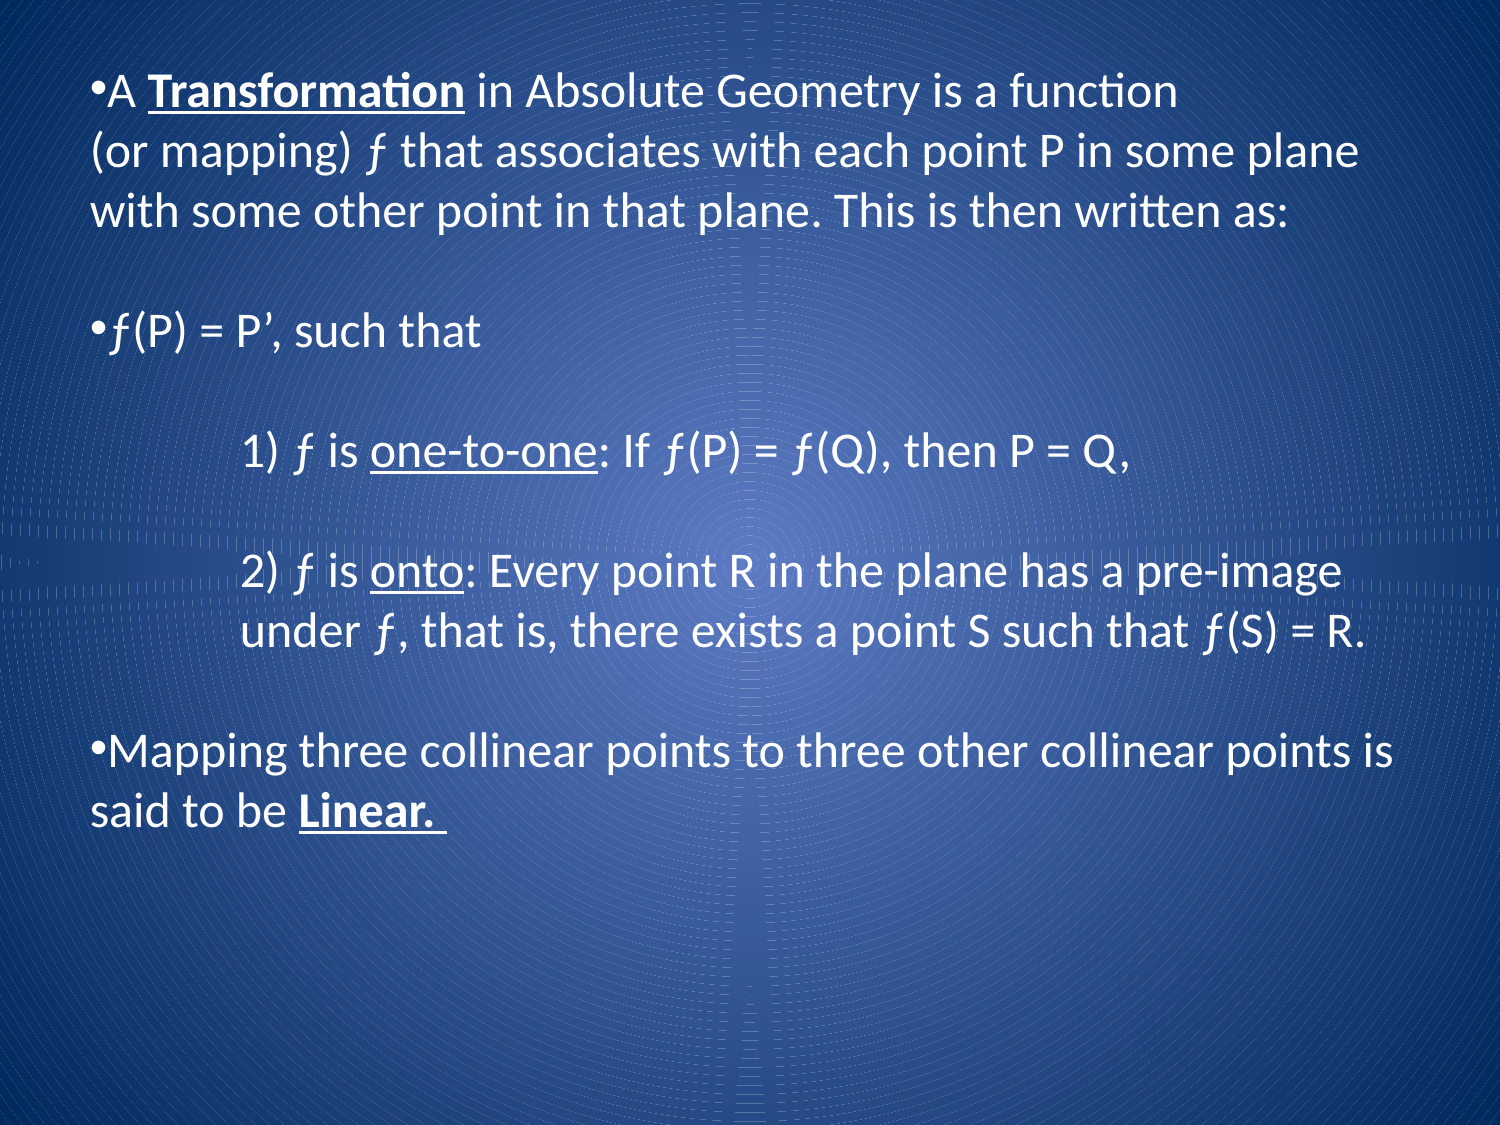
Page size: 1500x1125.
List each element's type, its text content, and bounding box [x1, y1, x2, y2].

text_box A Transformation in Absolute Geometry is a function (or mapping) ƒ that associates with each point P in some plane with some other point in that plane. This is then written as: ƒ(P) = P’, such that 1) ƒ is one-to-one: If ƒ(P) = ƒ(Q), then P = Q, 2) ƒ is onto: Every point R in the plane has a pre-image under ƒ, that is, there exists a point S such that ƒ(S) = R. Mapping three collinear points to three other collinear points is said to be Linear. [74, 49, 1438, 1010]
